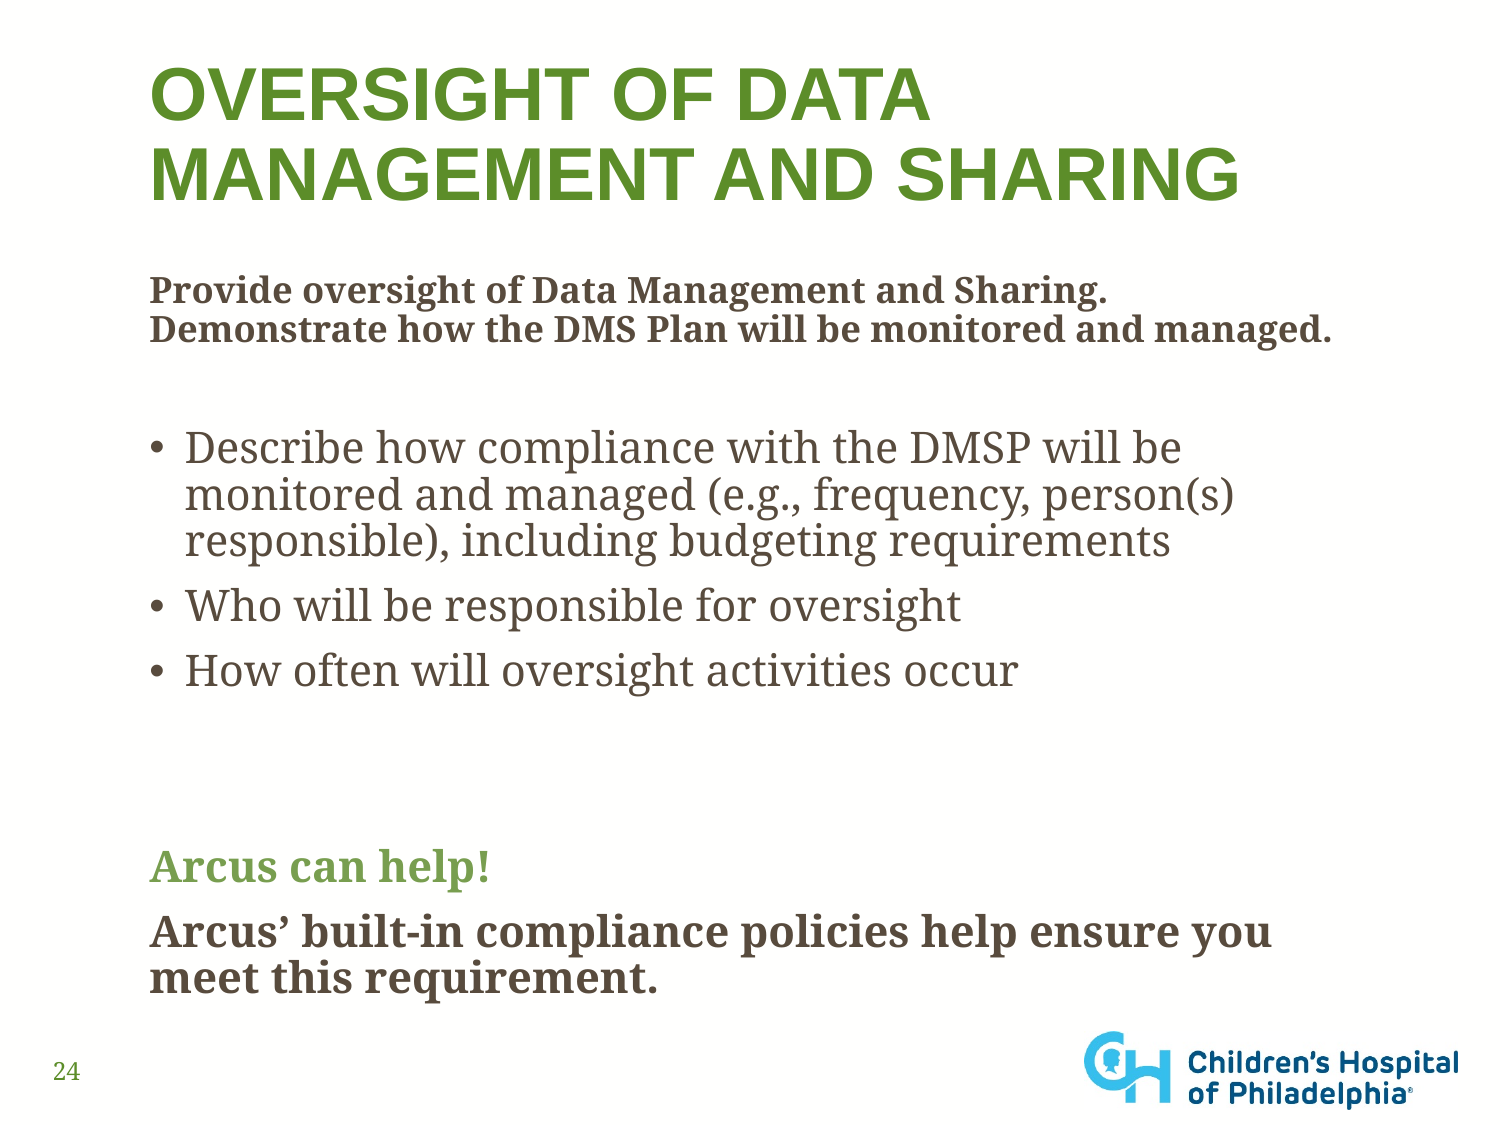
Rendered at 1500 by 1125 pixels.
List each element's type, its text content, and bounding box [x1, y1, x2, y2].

slide_number 24 [37, 1042, 106, 1103]
picture [1084, 1031, 1458, 1110]
title Oversight of data management and sharing [134, 52, 1366, 220]
list Provide oversight of Data Management and Sharing. Demonstrate how the DMS Plan will be monitored and managed. Describe how compliance with the DMSP will be monitored and managed (e.g., frequency, person(s) responsible), including budgeting requirements Who will be responsible for oversight How often will oversight activities occur Arcus can help! Arcus’ built-in compliance policies help ensure you meet this requirement. [134, 264, 1366, 1013]
